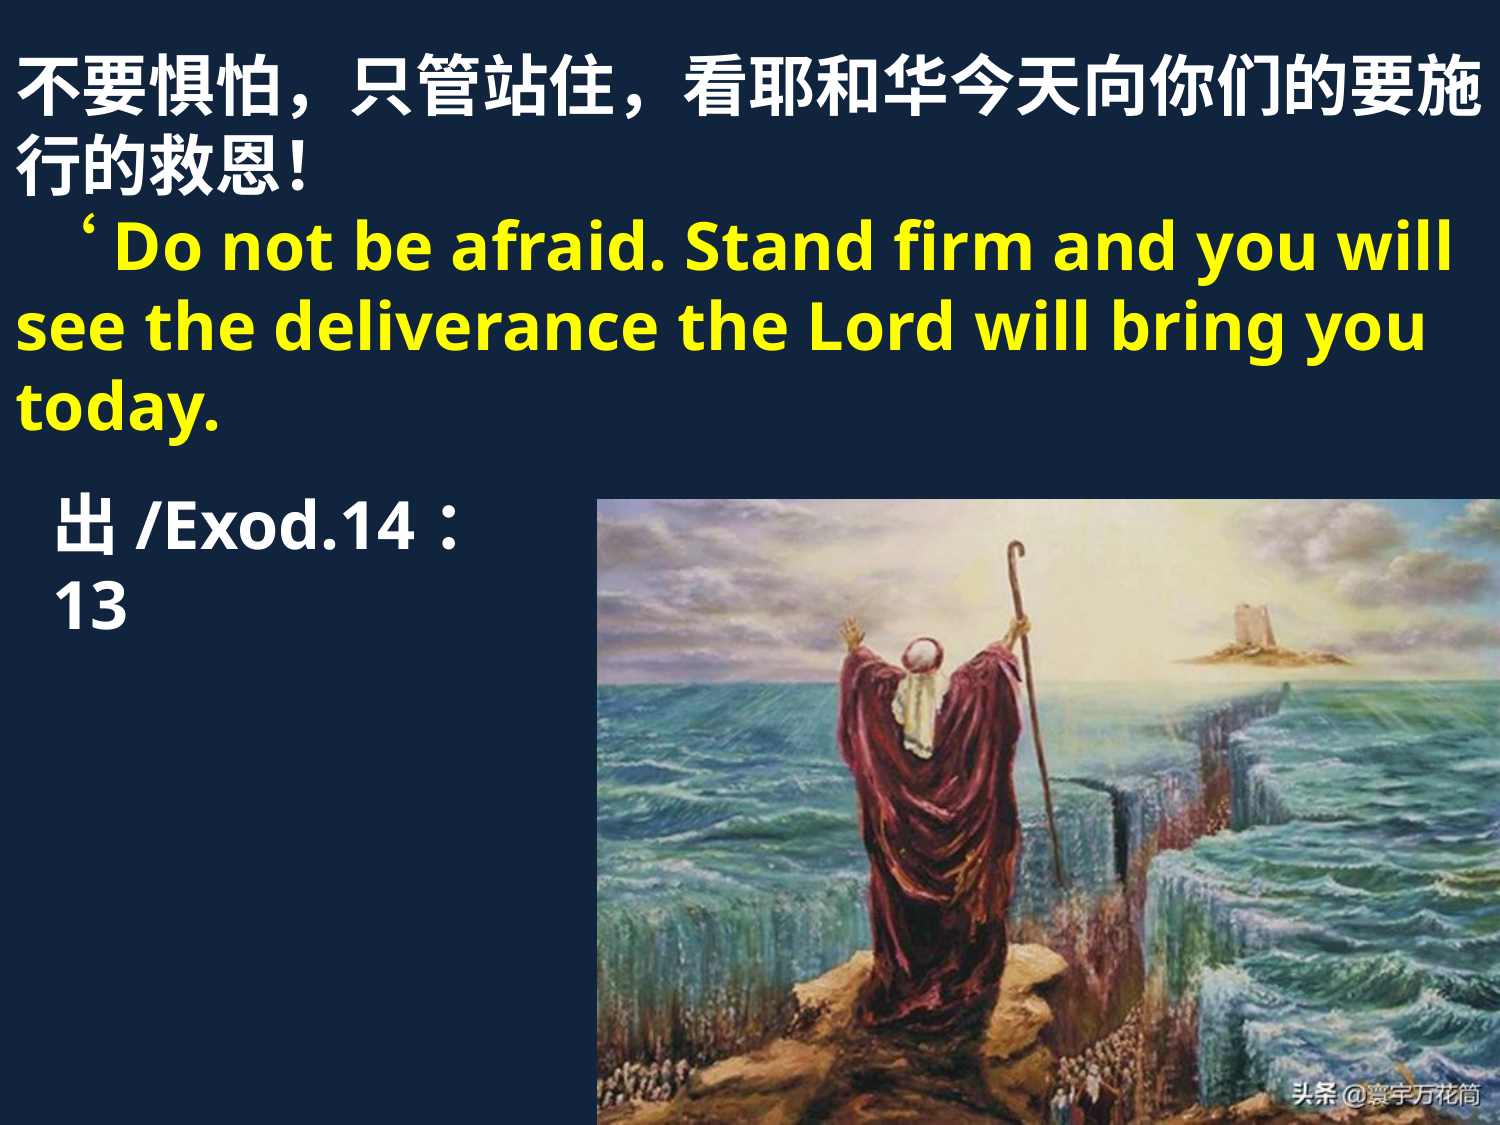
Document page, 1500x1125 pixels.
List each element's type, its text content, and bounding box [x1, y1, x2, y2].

text_box 出/Exod.14：13 [37, 462, 563, 663]
title 不要惧怕，只管站住，看耶和华今天向你们的要施行的救恩！ ‘Do not be afraid. Stand firm and you will see the deliverance the Lord will bring you today. [0, 0, 1500, 488]
picture [596, 499, 1500, 1125]
